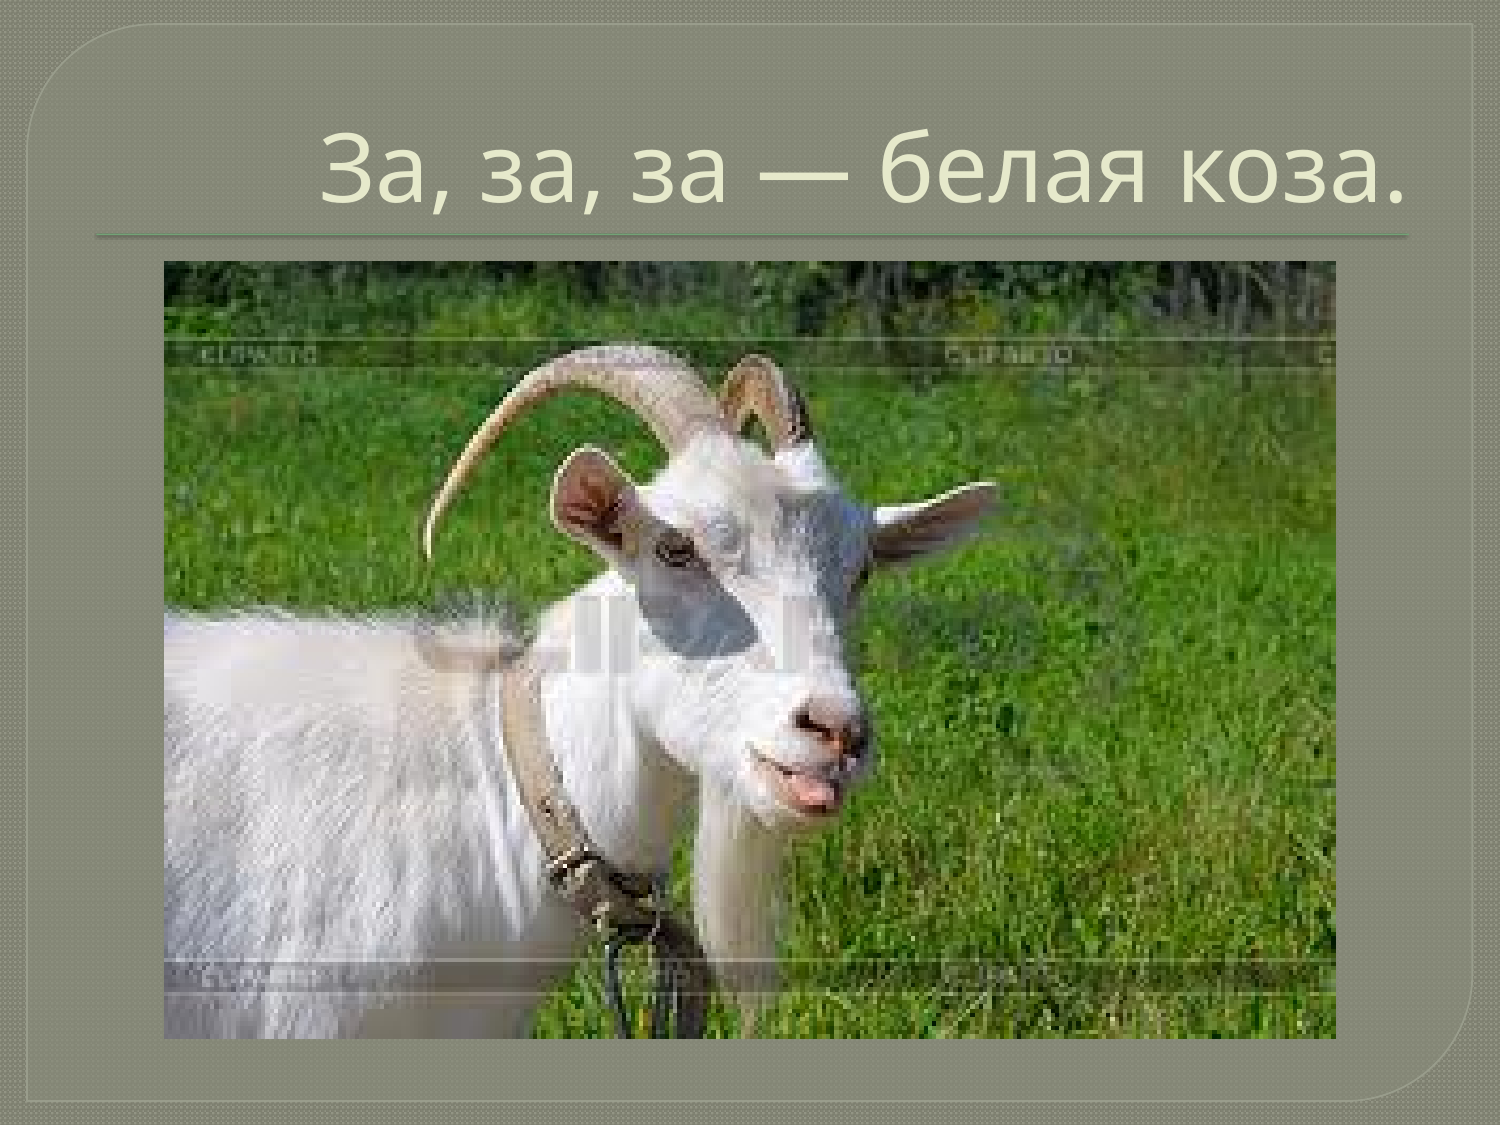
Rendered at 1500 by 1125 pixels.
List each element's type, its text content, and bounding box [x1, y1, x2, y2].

title За, за, за — белая коза. [75, 41, 1425, 229]
picture [163, 261, 1337, 1039]
